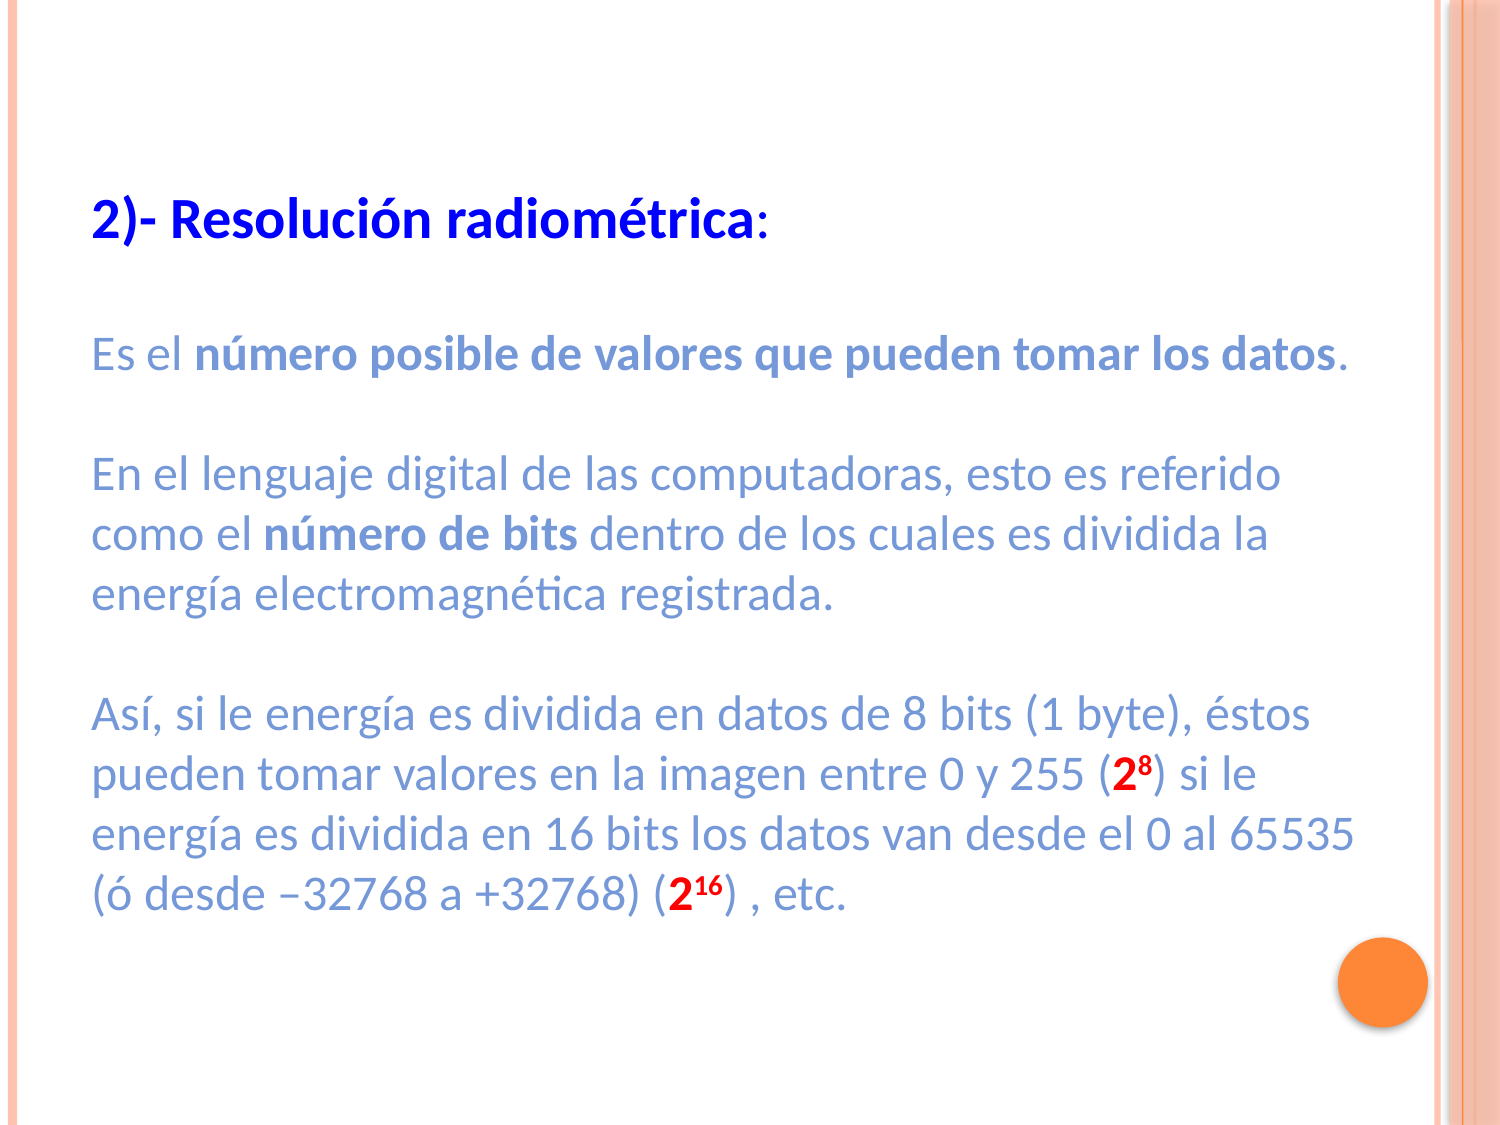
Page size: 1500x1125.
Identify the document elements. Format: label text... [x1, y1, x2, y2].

text_box 2)- Resolución radiométrica: Es el número posible de valores que pueden tomar los datos. En el lenguaje digital de las computadoras, esto es referido como el número de bits dentro de los cuales es dividida la energía electromagnética registrada. Así, si le energía es dividida en datos de 8 bits (1 byte), éstos pueden tomar valores en la imagen entre 0 y 255 (28) si le energía es dividida en 16 bits los datos van desde el 0 al 65535 (ó desde –32768 a +32768) (216) , etc. [76, 172, 1372, 988]
